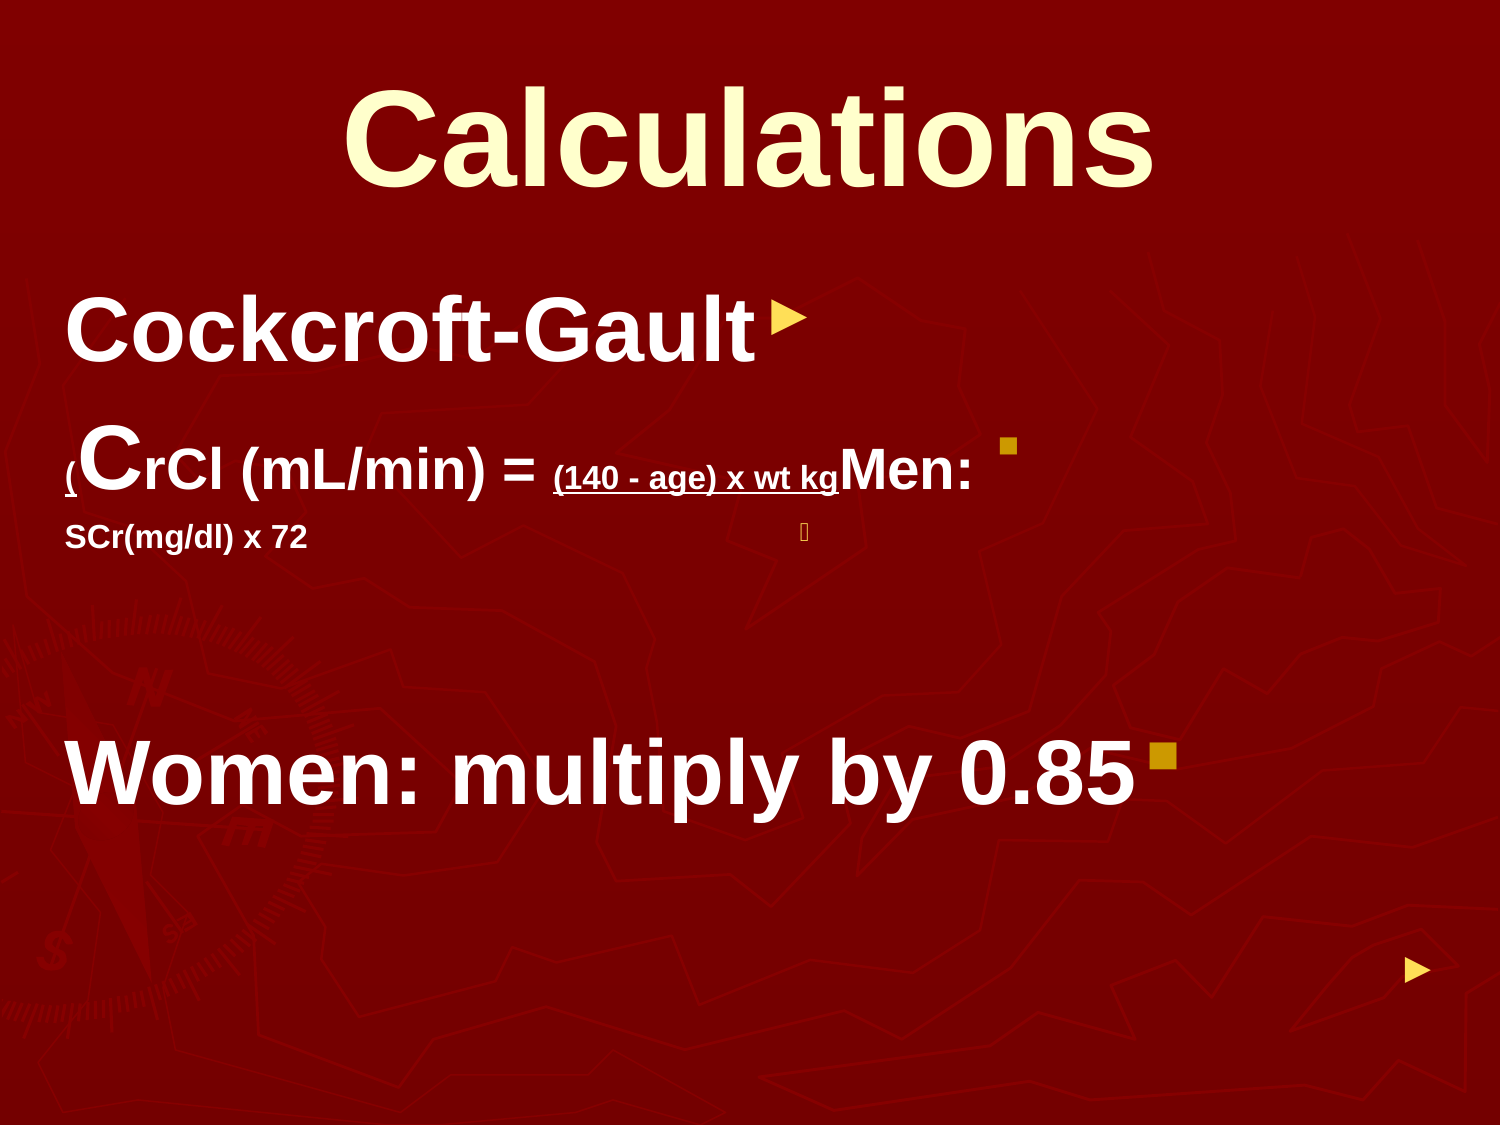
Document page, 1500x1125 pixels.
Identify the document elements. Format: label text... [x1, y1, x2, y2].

list Cockcroft-Gault Men: CrCl (mL/min) = (140 - age) x wt kg) SCr(mg/dl) x 72 Women: multiply by 0.85 [49, 262, 1451, 1001]
title Calculations [49, 37, 1451, 226]
